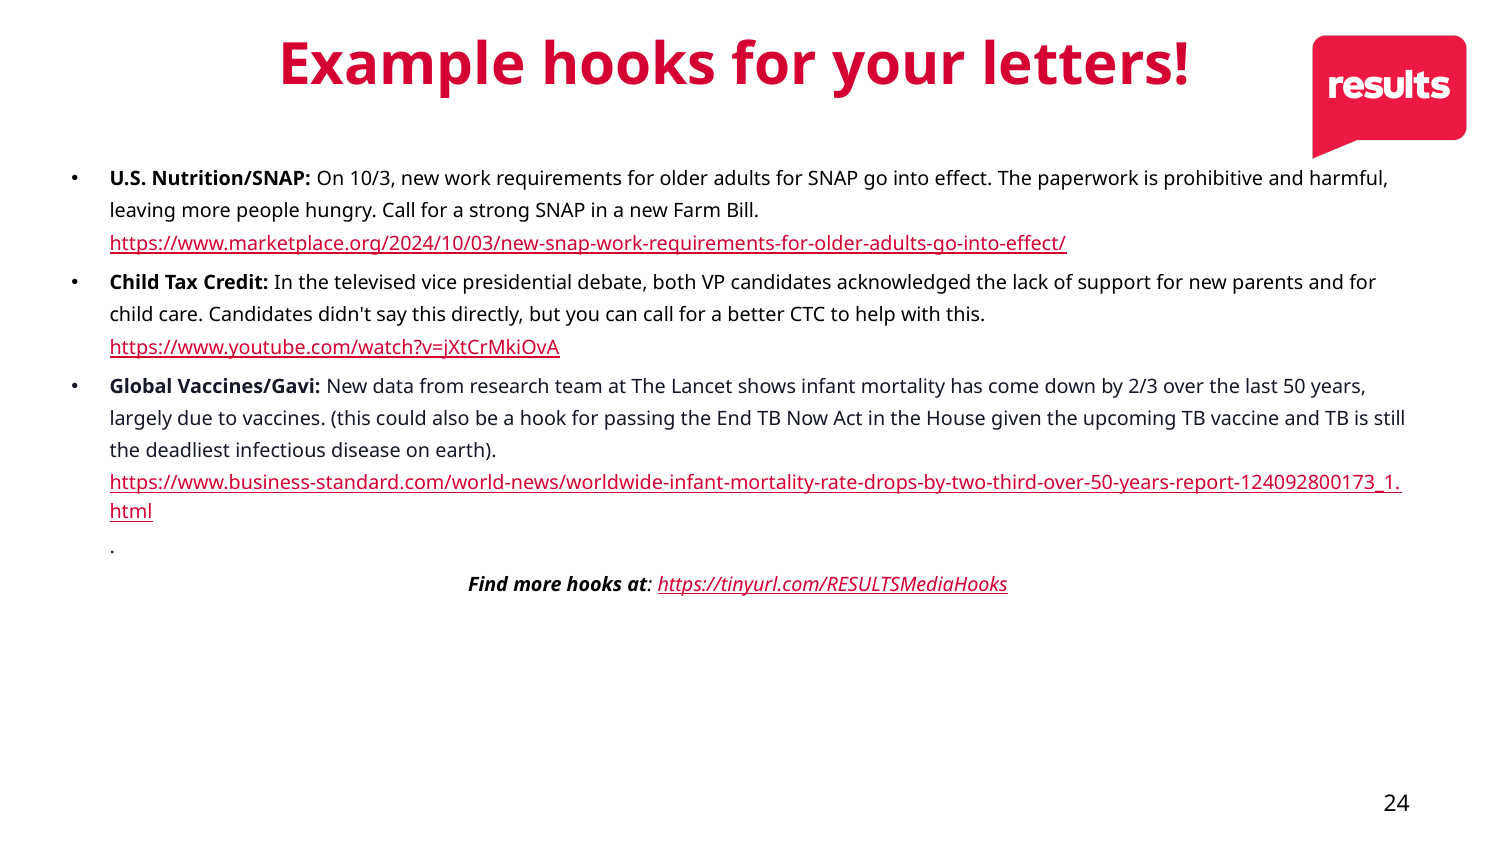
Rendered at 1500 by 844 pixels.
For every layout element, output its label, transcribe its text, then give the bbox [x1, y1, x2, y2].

slide_number 24 [1074, 782, 1425, 827]
title Example hooks for your letters! [127, 10, 1342, 113]
picture [1289, 13, 1490, 175]
list U.S. Nutrition/SNAP: On 10/3, new work requirements for older adults for SNAP go into effect. The paperwork is prohibitive and harmful, leaving more people hungry. Call for a strong SNAP in a new Farm Bill. https://www.marketplace.org/2024/10/03/new-snap-work-requirements-for-older-adults-go-into-effect/ Child Tax Credit: In the televised vice presidential debate, both VP candidates acknowledged the lack of support for new parents and for child care. Candidates didn't say this directly, but you can call for a better CTC to help with this. https://www.youtube.com/watch?v=jXtCrMkiOvA Global Vaccines/Gavi: New data from research team at The Lancet shows infant mortality has come down by 2/3 over the last 50 years, largely due to vaccines. (this could also be a hook for passing the End TB Now Act in the House given the upcoming TB vaccine and TB is still the deadliest infectious disease on earth). https://www.business-standard.com/world-news/worldwide-infant-mortality-rate-drops-by-two-third-over-50-years-report-124092800173_1.html. Find more hooks at: https://tinyurl.com/RESULTSMediaHooks [56, 150, 1425, 578]
